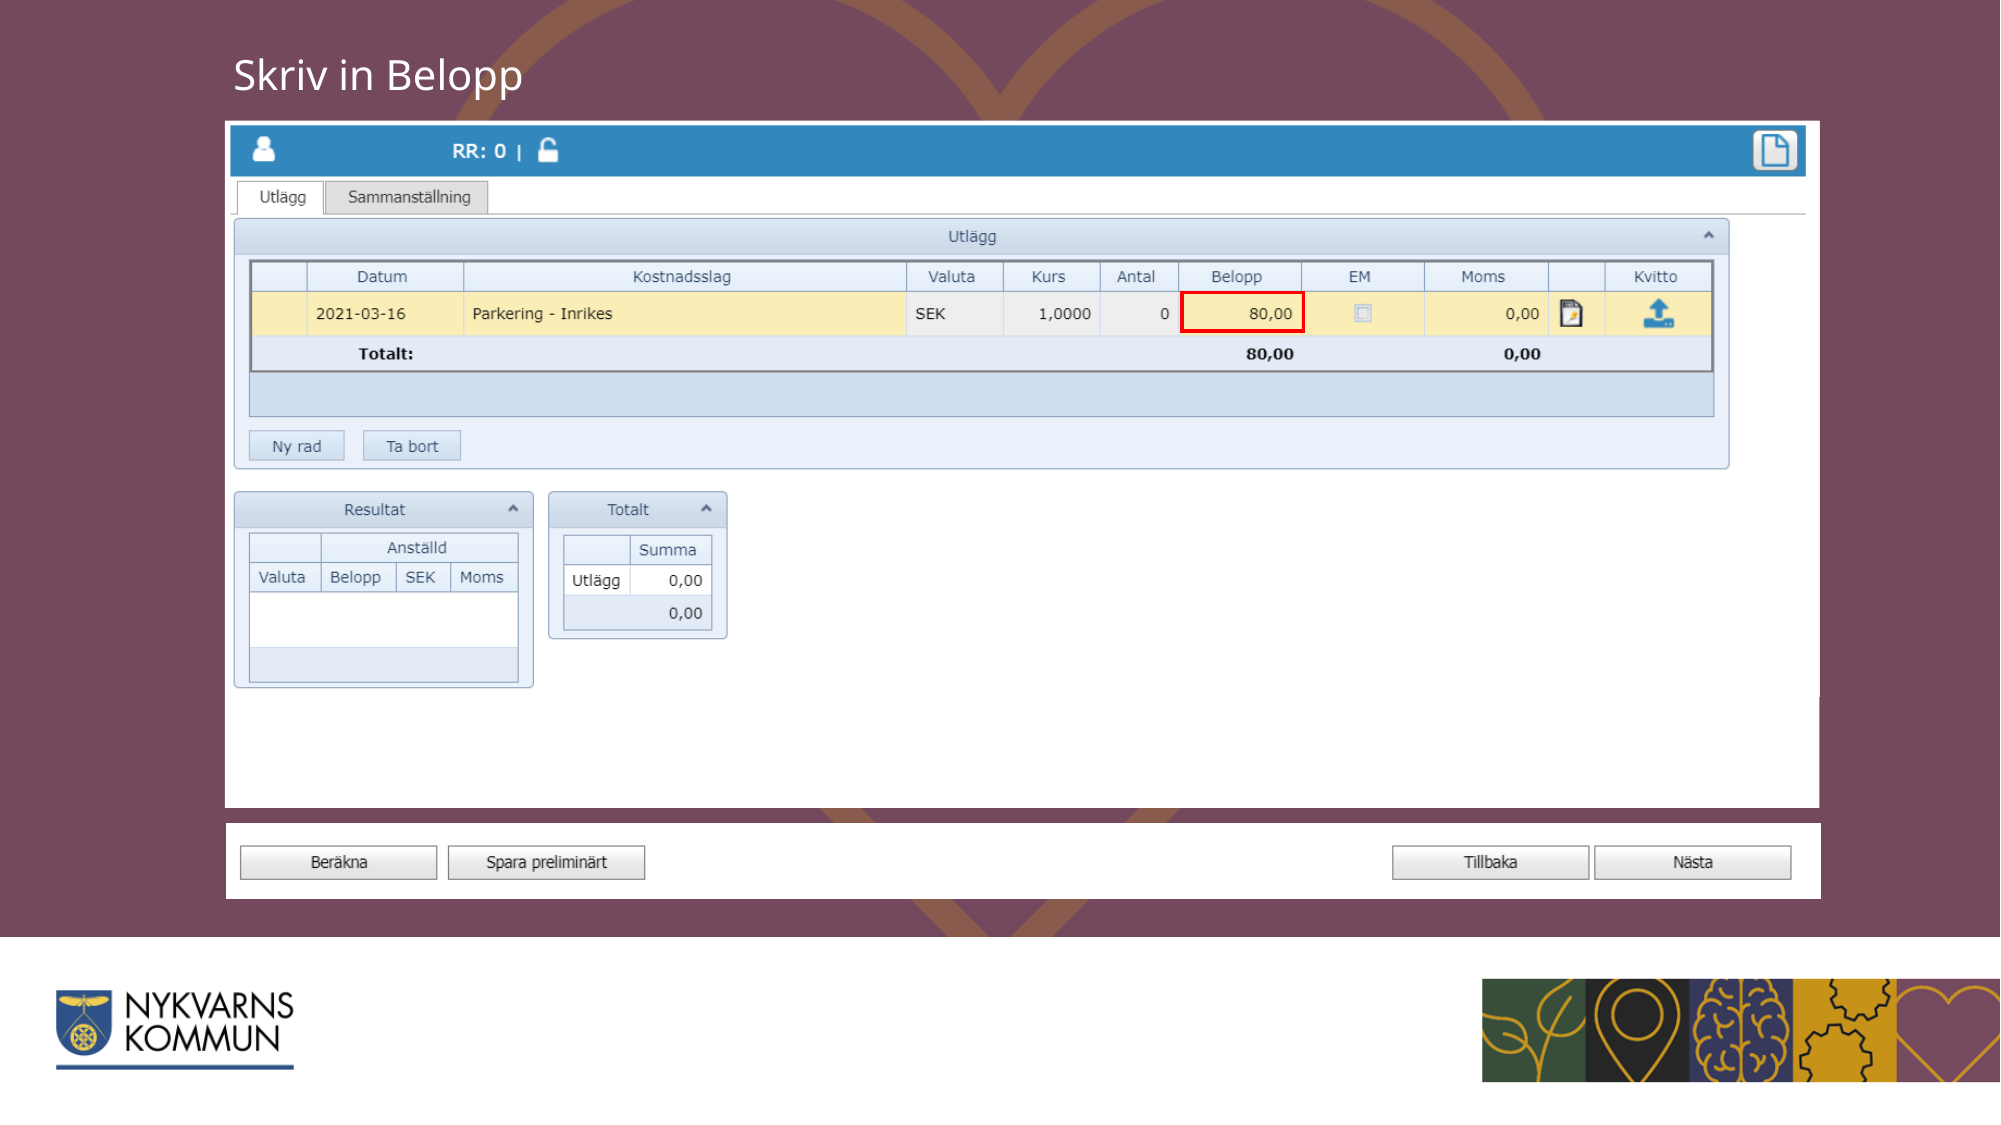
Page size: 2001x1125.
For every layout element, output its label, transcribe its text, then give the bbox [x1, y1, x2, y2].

picture [0, 0, 2000, 1125]
text_box [224, 120, 1820, 809]
text_box Skriv in Belopp [233, 0, 1734, 121]
